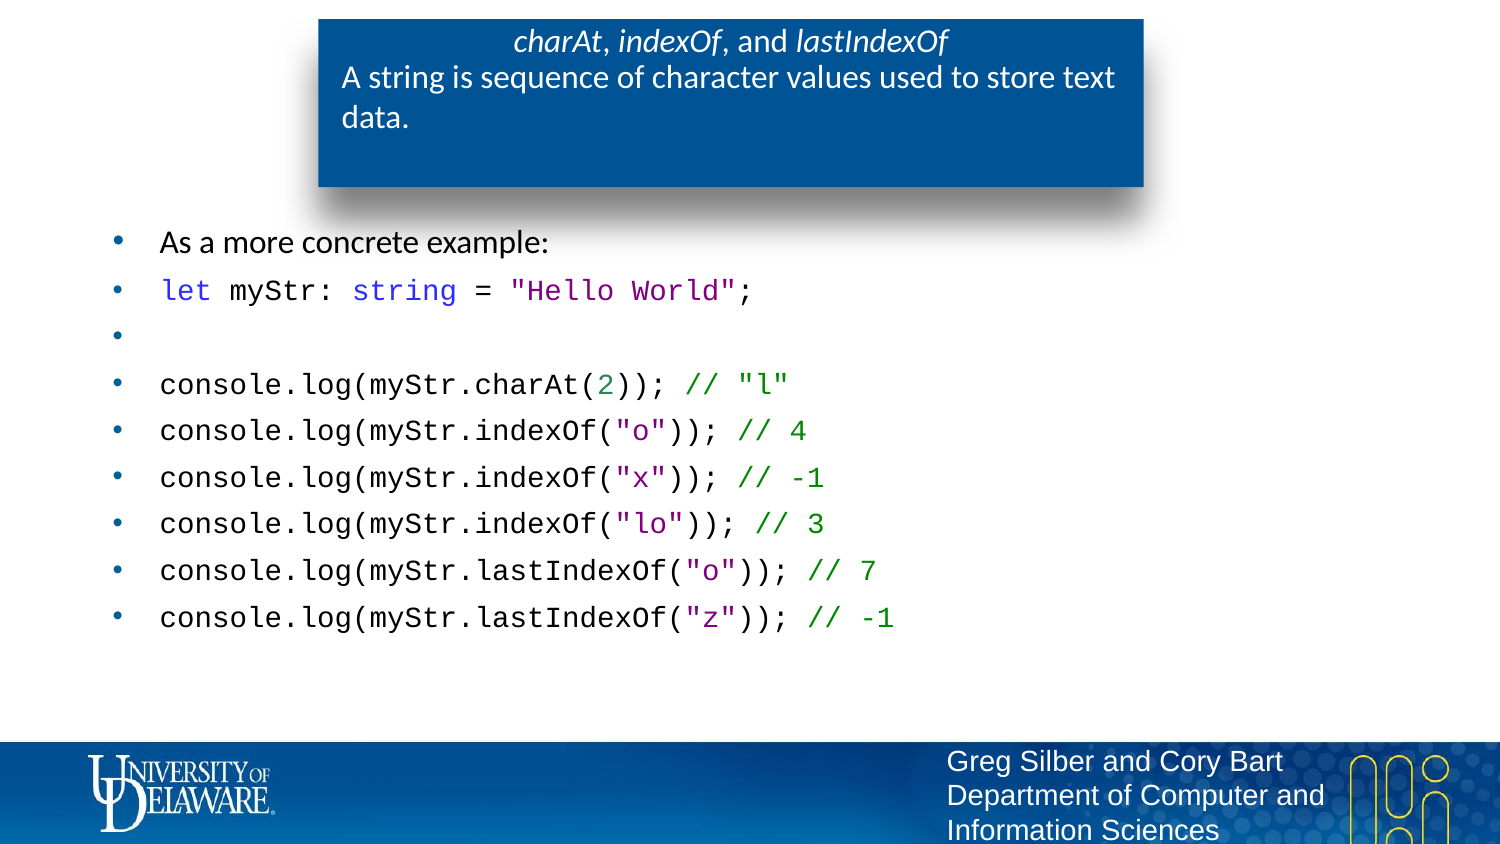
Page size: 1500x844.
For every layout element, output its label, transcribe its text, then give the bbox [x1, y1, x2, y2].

picture [0, 0, 1500, 844]
title charAt, indexOf, and lastIndexOf [318, 19, 1144, 55]
list A string is sequence of character values used to store text data. [318, 55, 1146, 186]
list As a more concrete example: let myStr: string = "Hello World"; console.log(myStr.charAt(2)); // "l" console.log(myStr.indexOf("o")); // 4 console.log(myStr.indexOf("x")); // -1 console.log(myStr.indexOf("lo")); // 3 console.log(myStr.lastIndexOf("o")); // 7 console.log(myStr.lastIndexOf("z")); // -1 [89, 212, 1411, 735]
